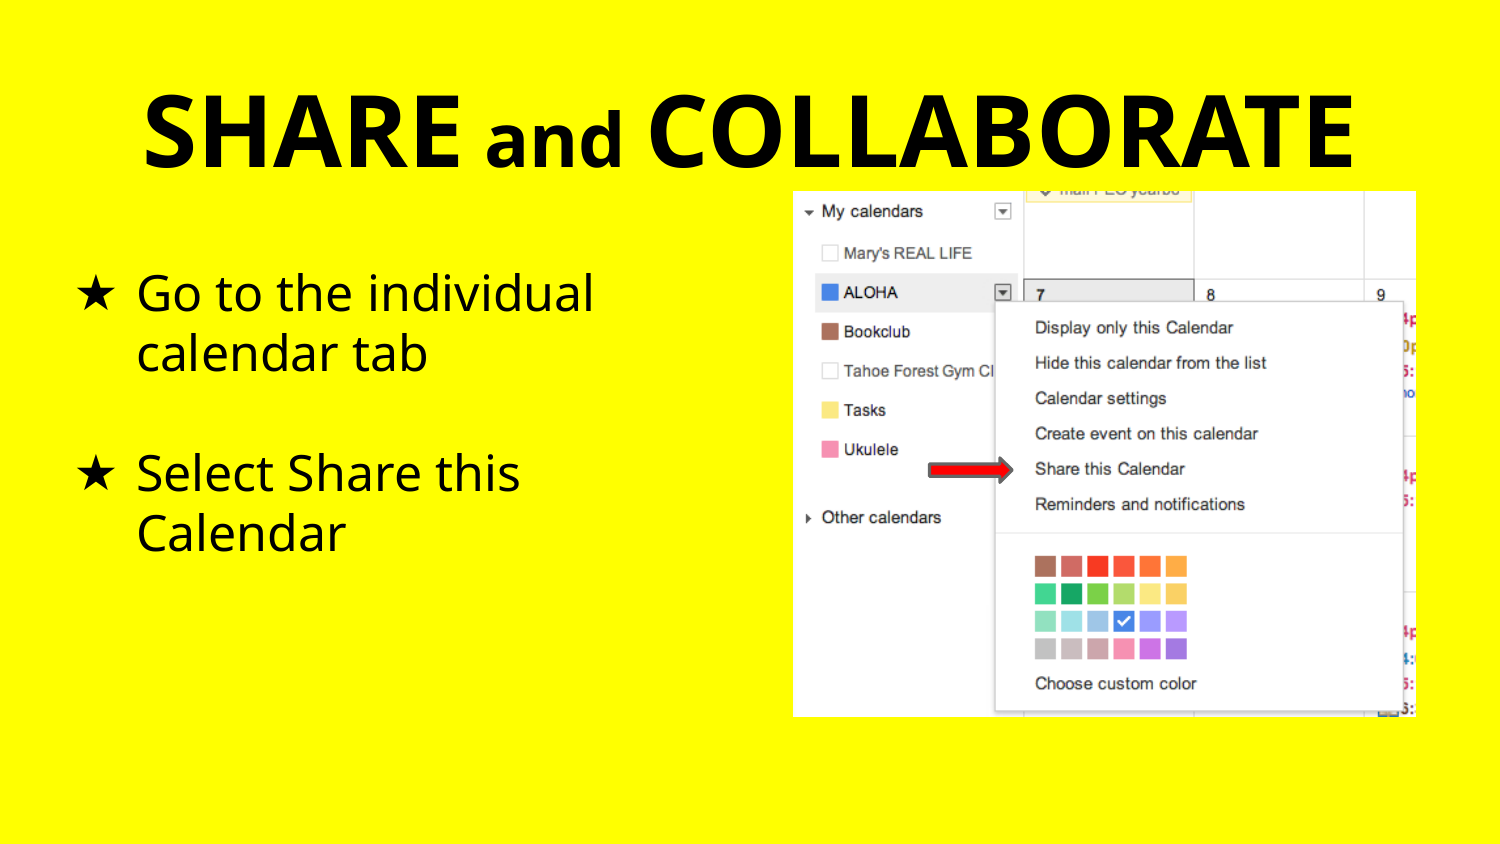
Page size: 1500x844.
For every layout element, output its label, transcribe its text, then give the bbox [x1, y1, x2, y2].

picture [792, 190, 1416, 717]
title SHARE and COLLABORATE [112, 12, 1388, 203]
text_box Go to the individual calendar tab Select Share this Calendar [46, 246, 728, 614]
